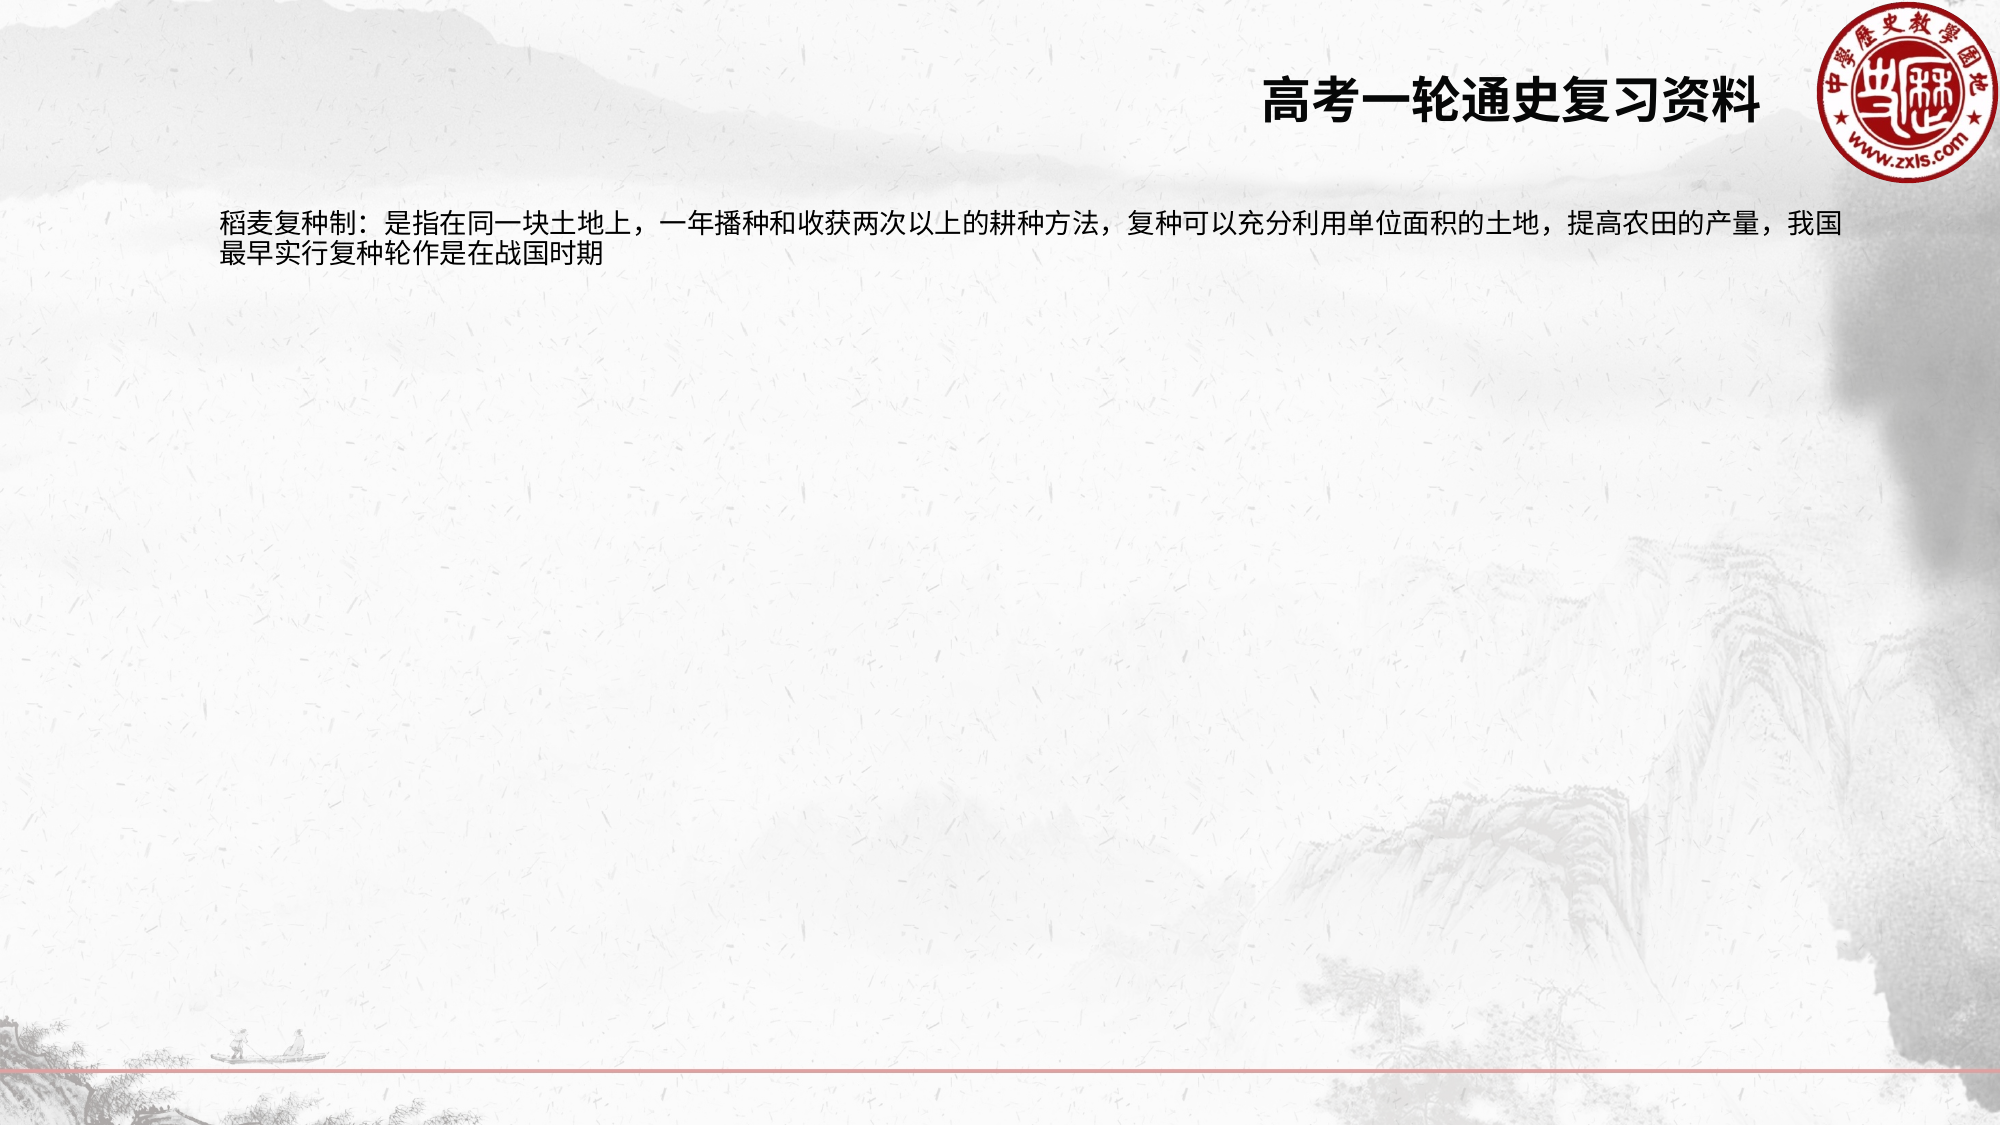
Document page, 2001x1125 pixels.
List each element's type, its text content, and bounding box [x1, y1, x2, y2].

picture [1816, 1, 1999, 184]
title 稻麦复种制：是指在同一块土地上，一年播种和收获两次以上的耕种方法，复种可以充分利用单位面积的土地，提高农田的产量，我国最早实行复种轮作是在战国时期 [204, 202, 1863, 278]
